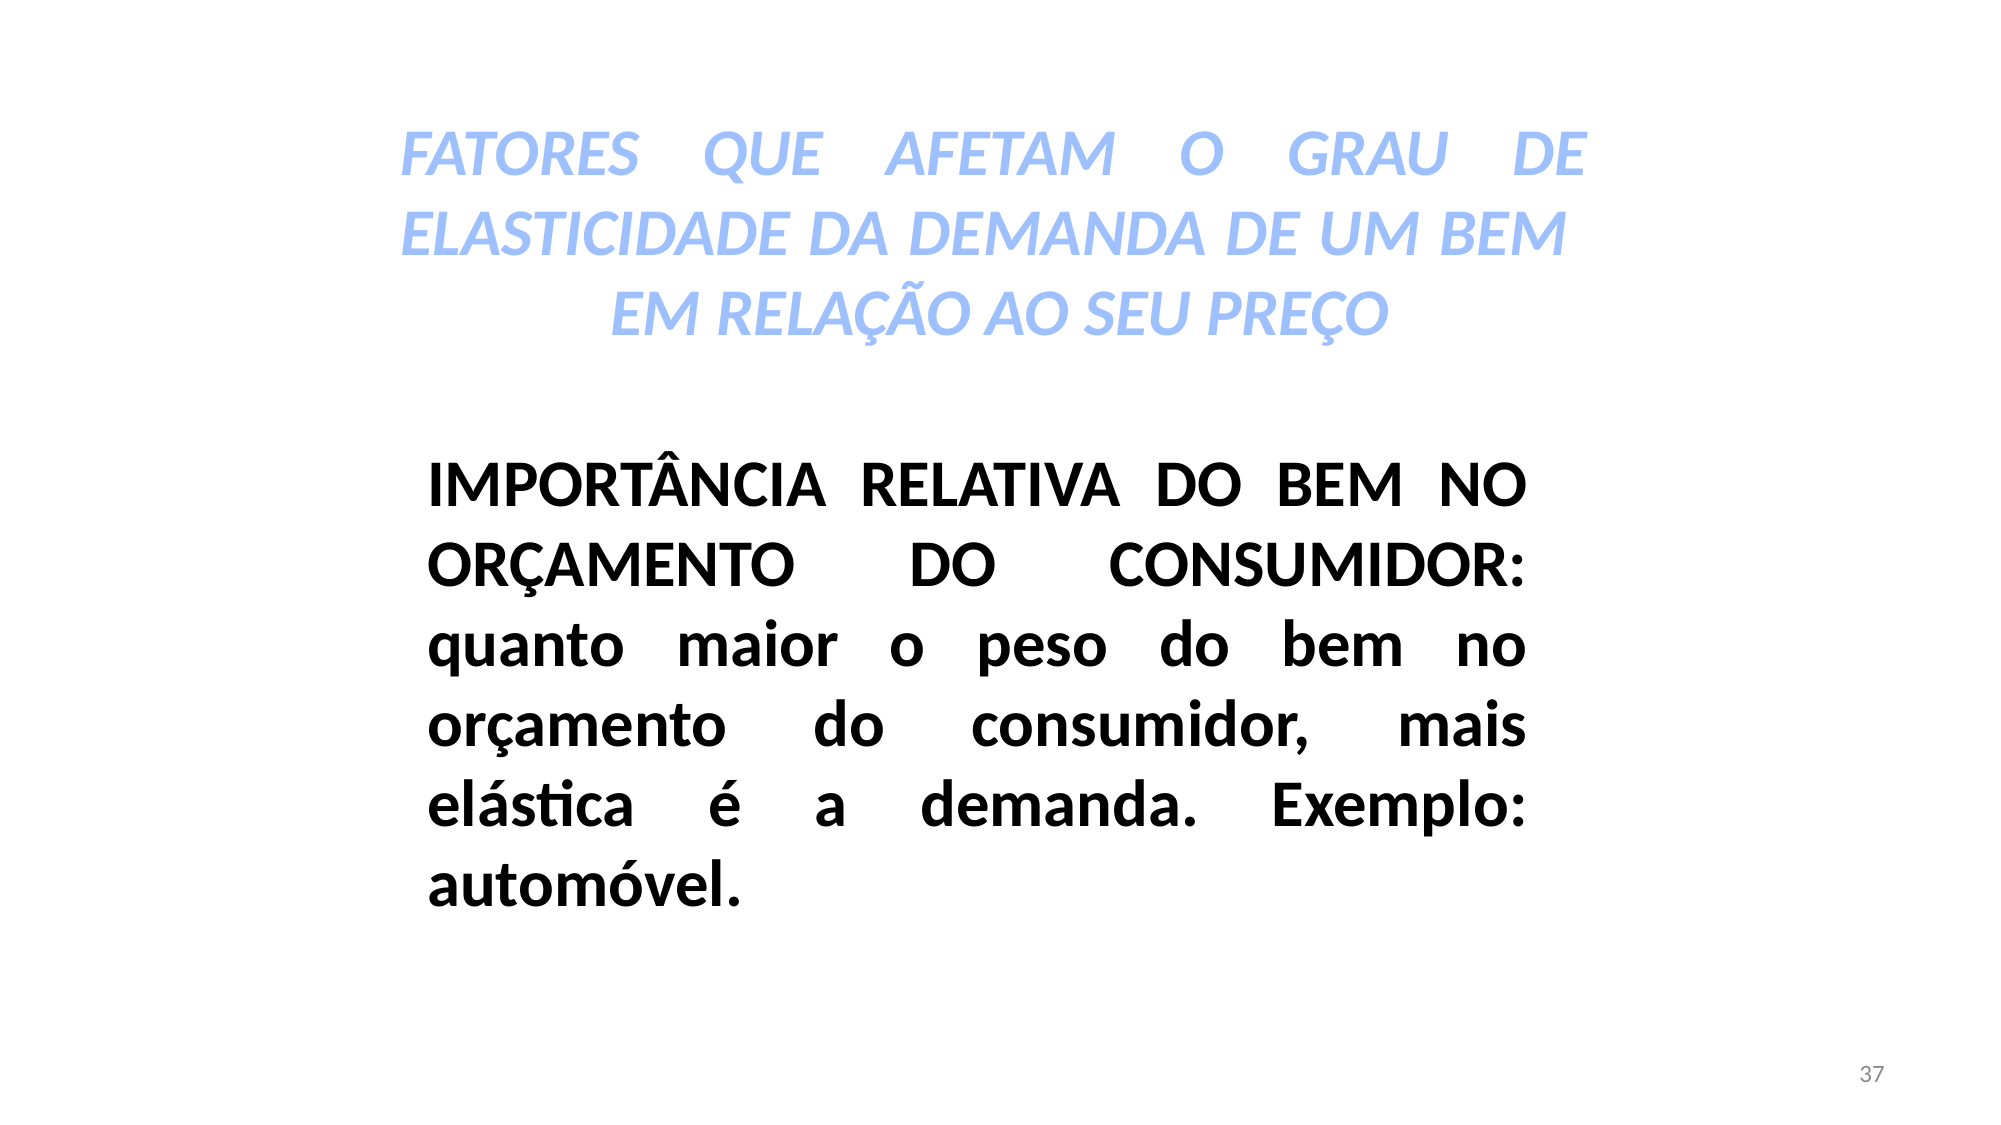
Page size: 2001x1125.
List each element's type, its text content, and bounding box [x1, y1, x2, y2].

text_box FATORES QUE AFETAM O GRAU DE ELASTICIDADE DA DEMANDA DE UM BEM EM RELAÇÃO AO SEU PREÇO [385, 101, 1603, 357]
slide_number 37 [1433, 1042, 1900, 1103]
text_box IMPORTÂNCIA RELATIVA DO BEM NO ORÇAMENTO DO CONSUMIDOR: quanto maior o peso do bem no orçamento do consumidor, mais elástica é a demanda. Exemplo: automóvel. [397, 432, 1544, 927]
